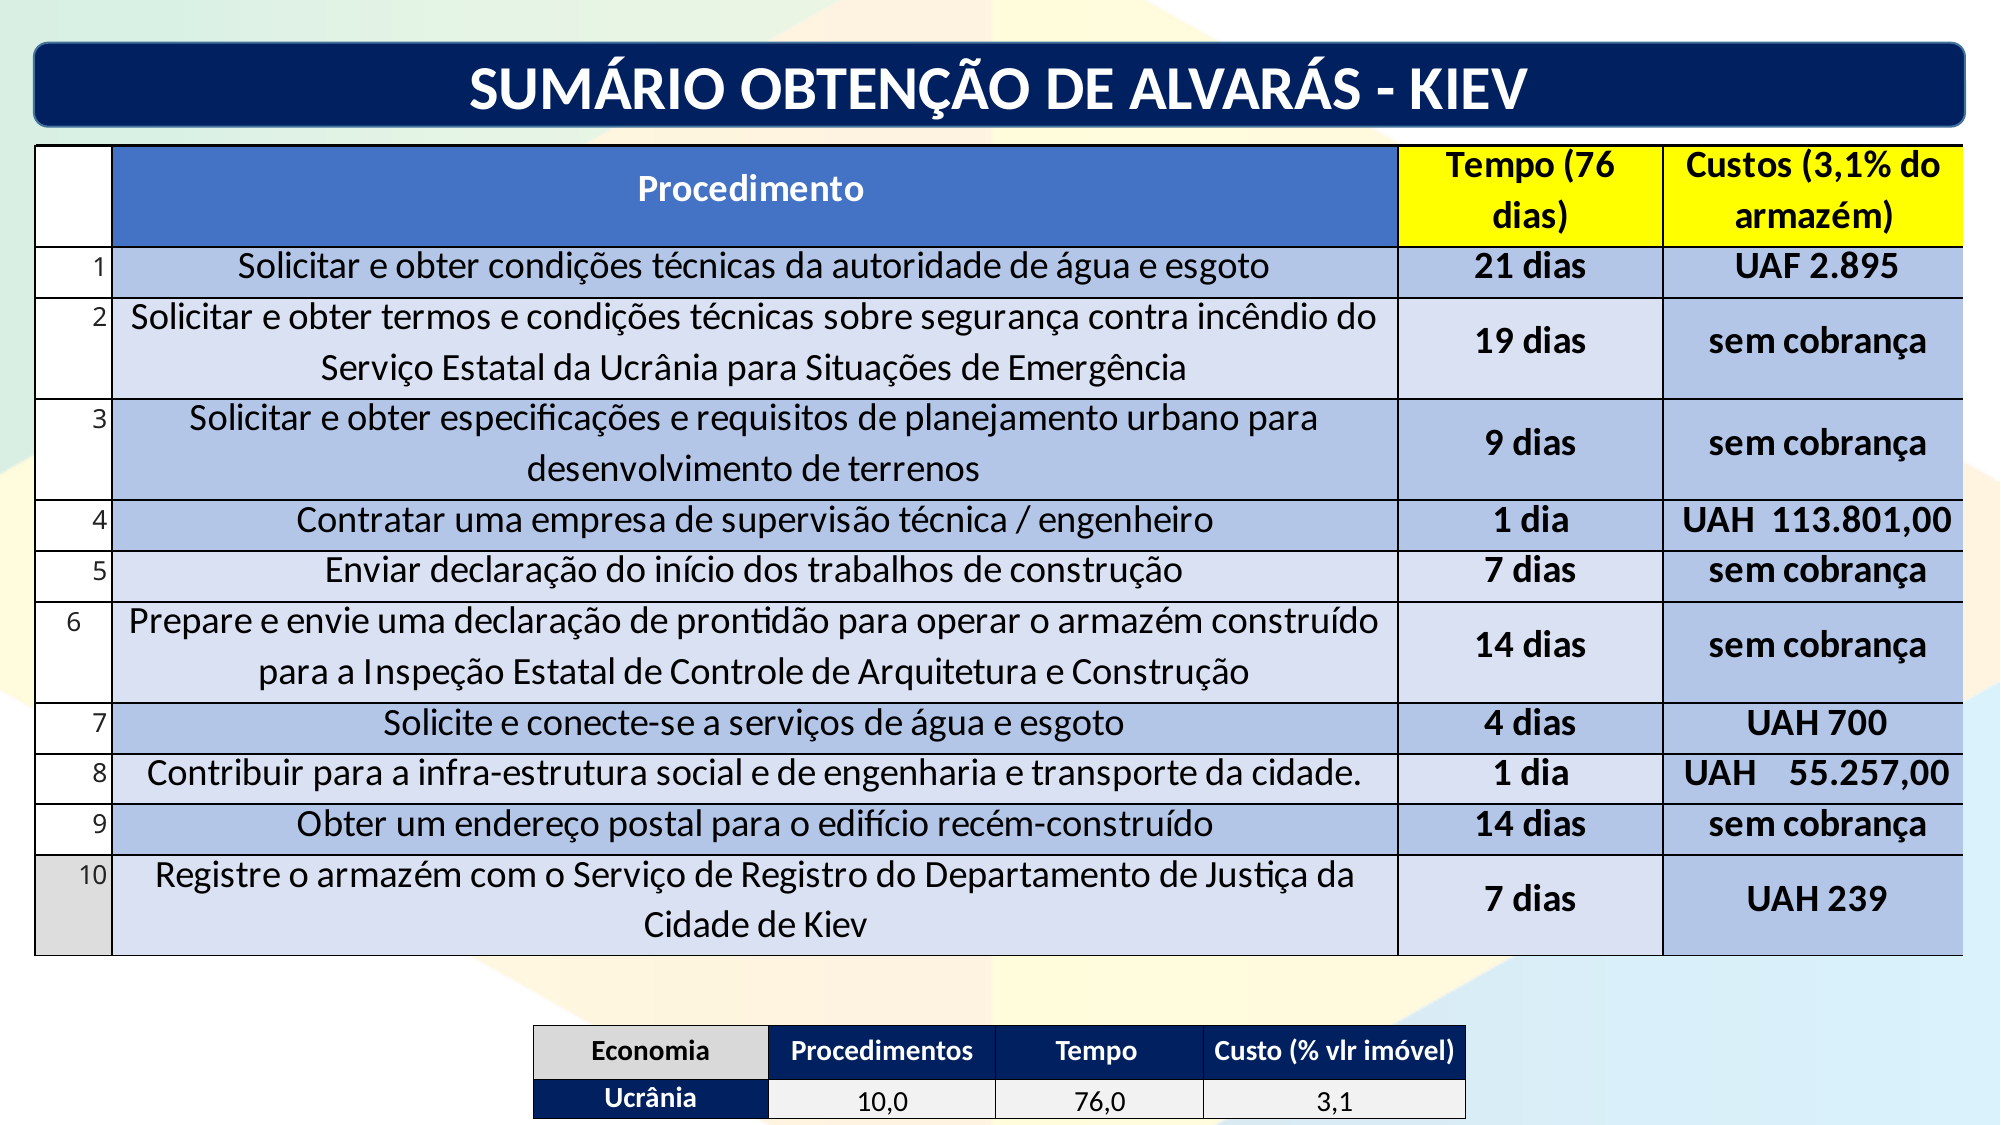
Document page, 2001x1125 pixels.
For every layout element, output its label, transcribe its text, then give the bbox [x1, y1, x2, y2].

table_header Custo (% vlr imóvel) [1204, 1026, 1465, 1079]
table_cell Ucrânia [534, 1080, 768, 1118]
table_header Procedimentos [769, 1026, 995, 1079]
table_cell 10,0 [769, 1080, 995, 1118]
table_cell 3,1 [1204, 1080, 1465, 1118]
table_header Economia [534, 1026, 768, 1079]
text_box SUMÁRIO OBTENÇÃO DE ALVARÁS - KIEV [32, 41, 1967, 128]
table_cell 76,0 [996, 1080, 1203, 1118]
table_header Tempo [996, 1026, 1203, 1079]
picture [0, 0, 2000, 1125]
